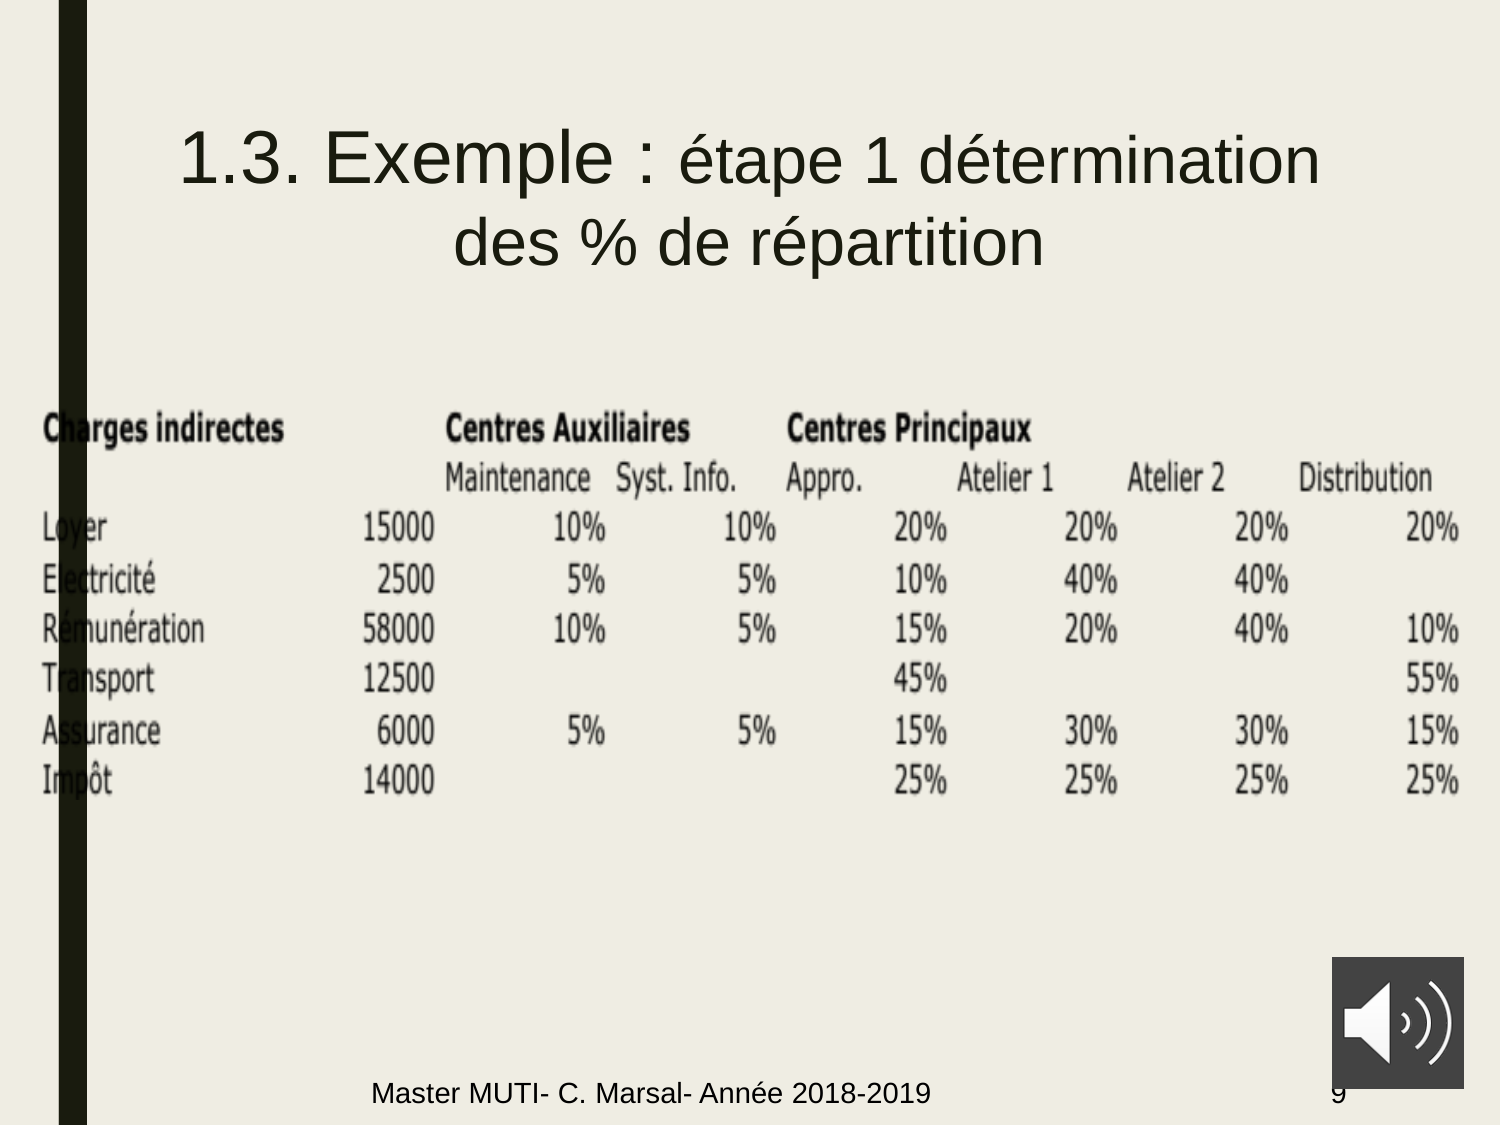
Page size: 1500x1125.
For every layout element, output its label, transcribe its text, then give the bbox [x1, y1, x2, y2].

footer Master MUTI- C. Marsal- Année 2018-2019 [355, 1058, 1129, 1125]
text_box 1.3. Exemple : étape 1 détermination des % de répartition [112, 99, 1388, 288]
slide_number 9 [1165, 1058, 1362, 1125]
picture [1331, 956, 1465, 1090]
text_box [37, 399, 1463, 800]
